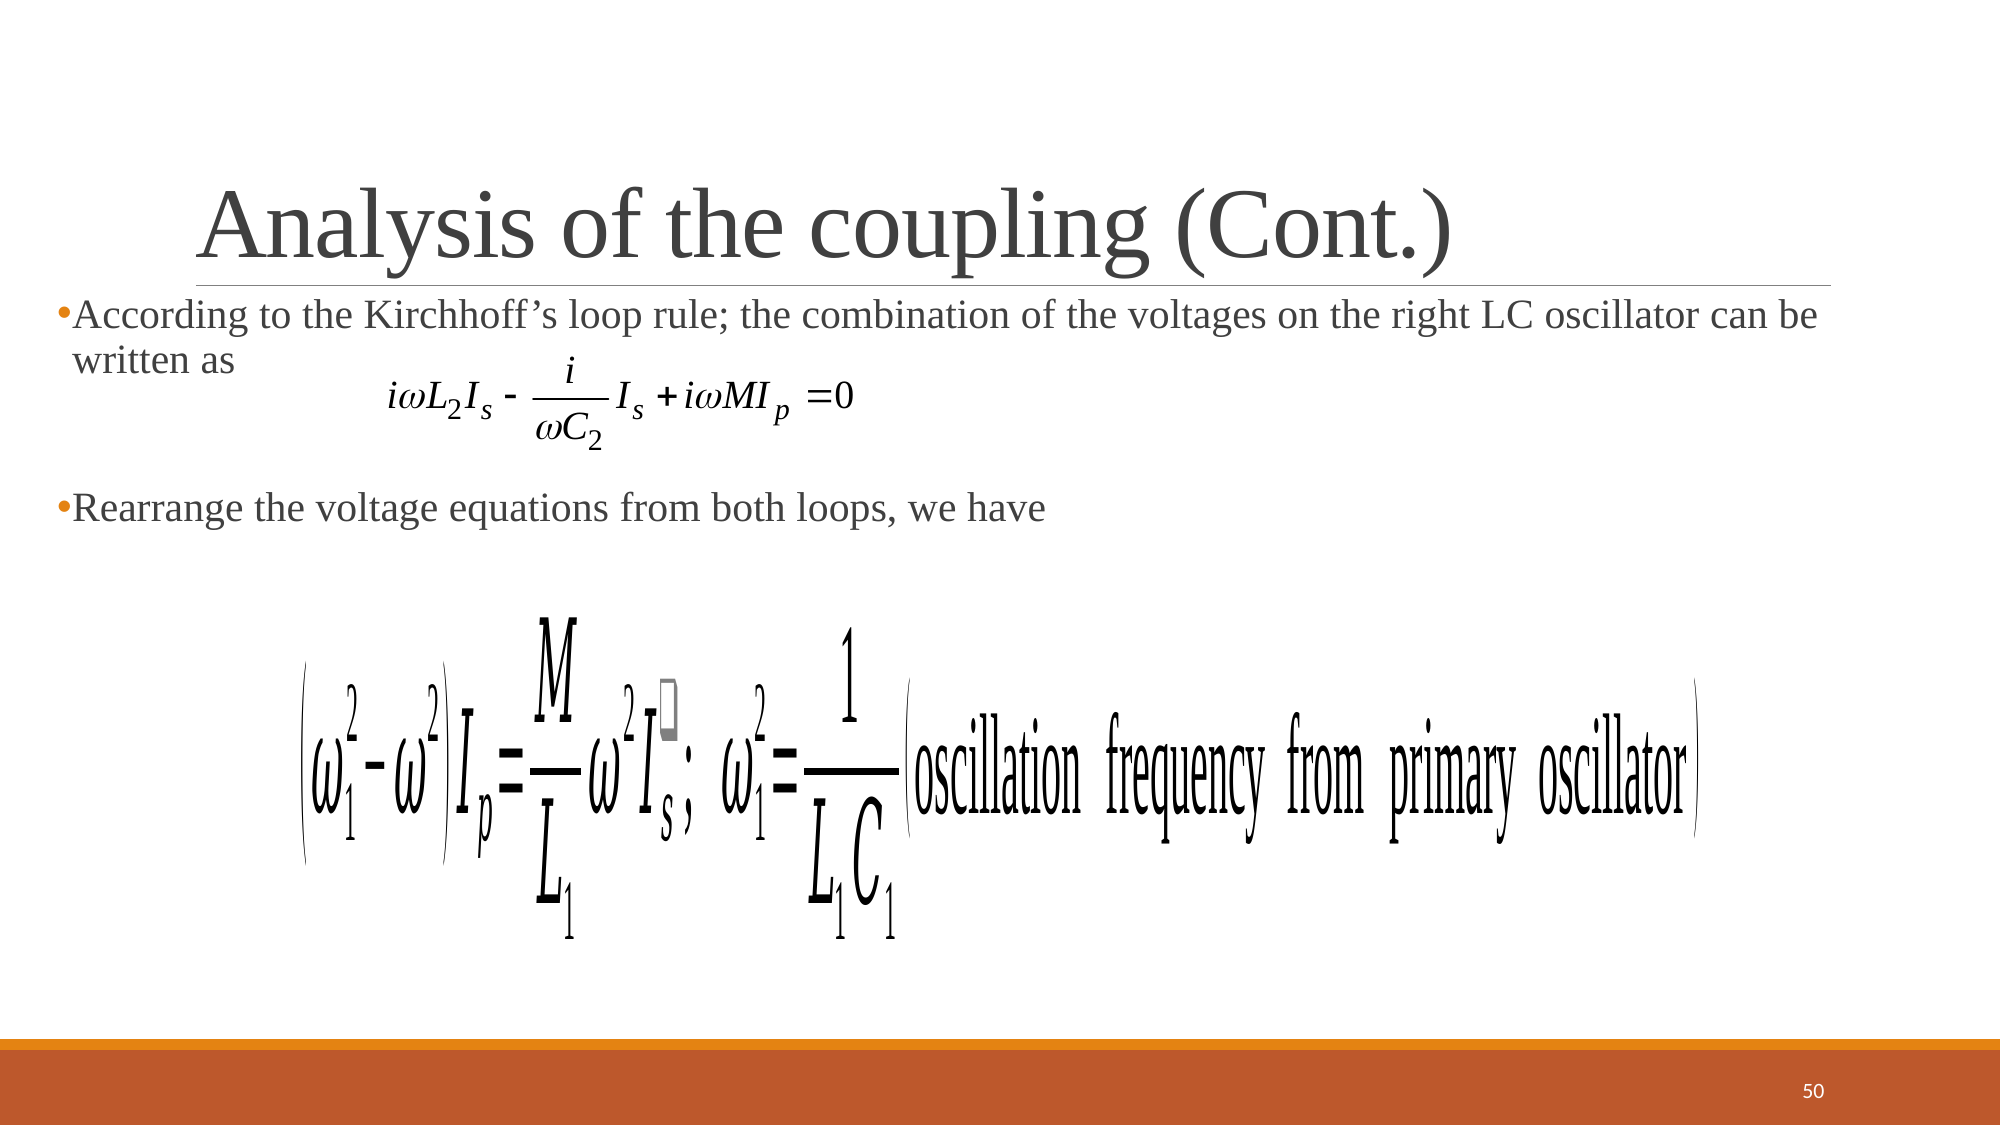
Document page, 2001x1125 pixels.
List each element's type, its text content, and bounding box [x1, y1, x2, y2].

slide_number 50 [1624, 1059, 1840, 1120]
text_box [381, 344, 862, 460]
title Analysis of the coupling (Cont.) [180, 47, 1830, 285]
list According to the Kirchhoff’s loop rule; the combination of the voltages on the right LC oscillator can be written as Rearrange the voltage equations from both loops, we have [57, 285, 1830, 945]
